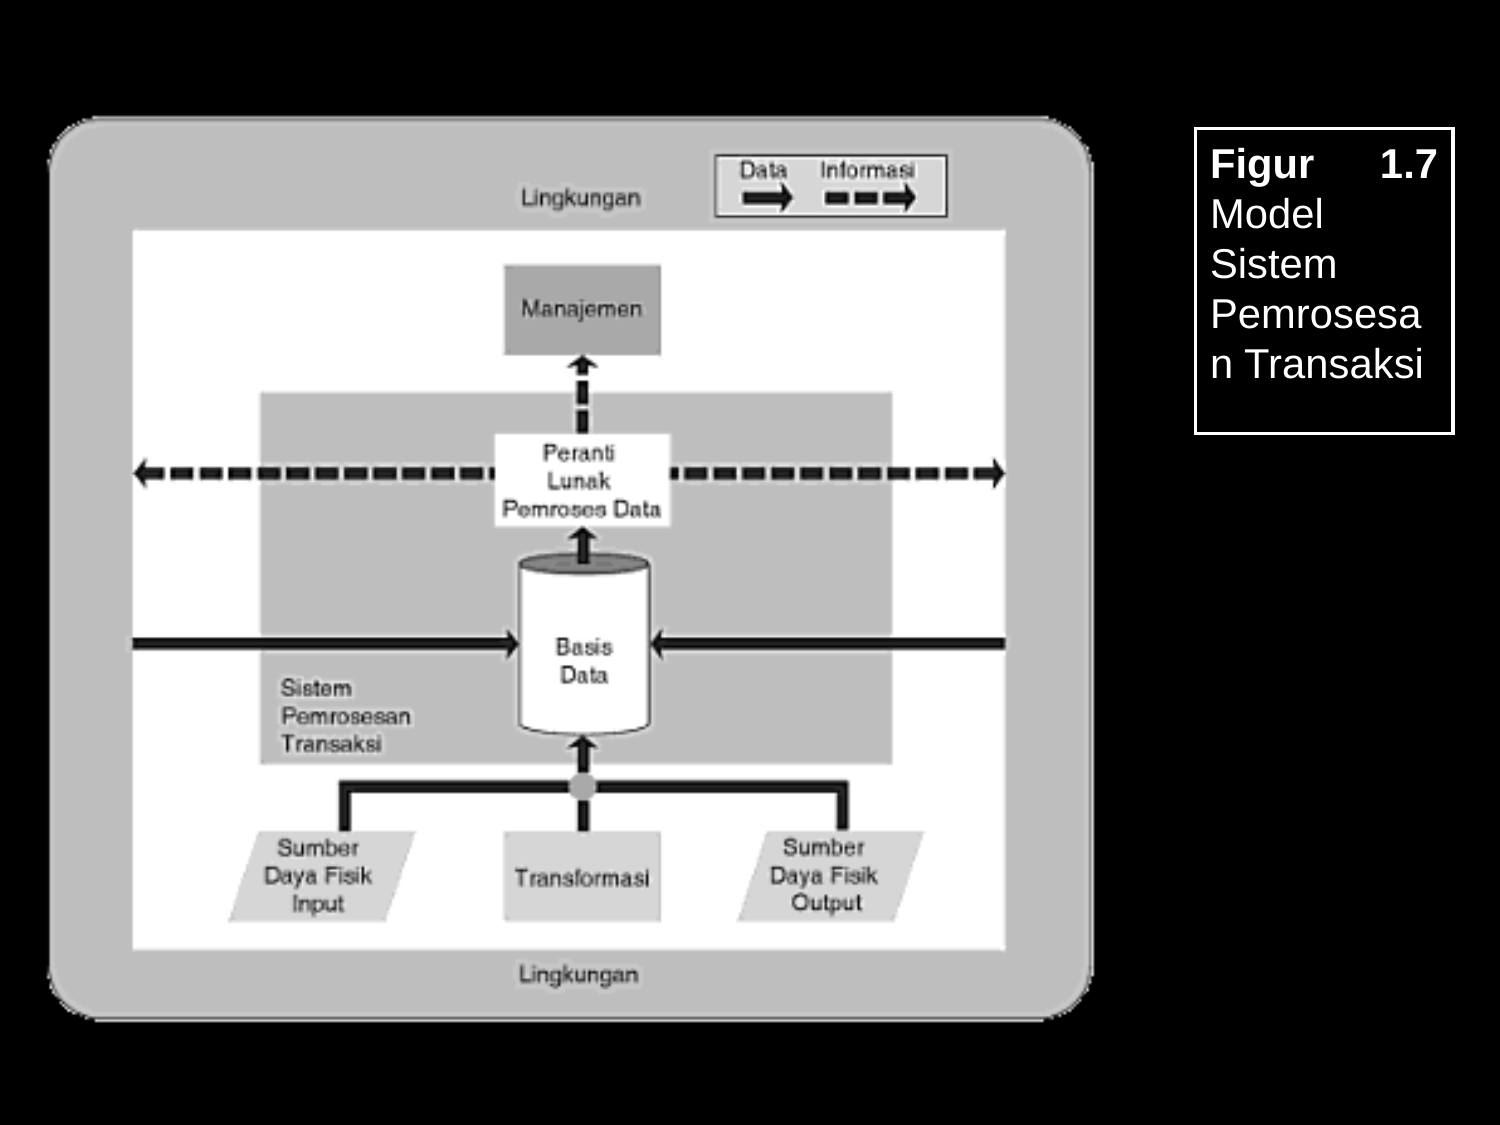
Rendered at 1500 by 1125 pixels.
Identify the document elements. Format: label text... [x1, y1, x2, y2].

text_box Figur 1.7 Model Sistem Pemrosesan Transaksi [1194, 127, 1455, 435]
picture [0, 99, 1150, 1038]
